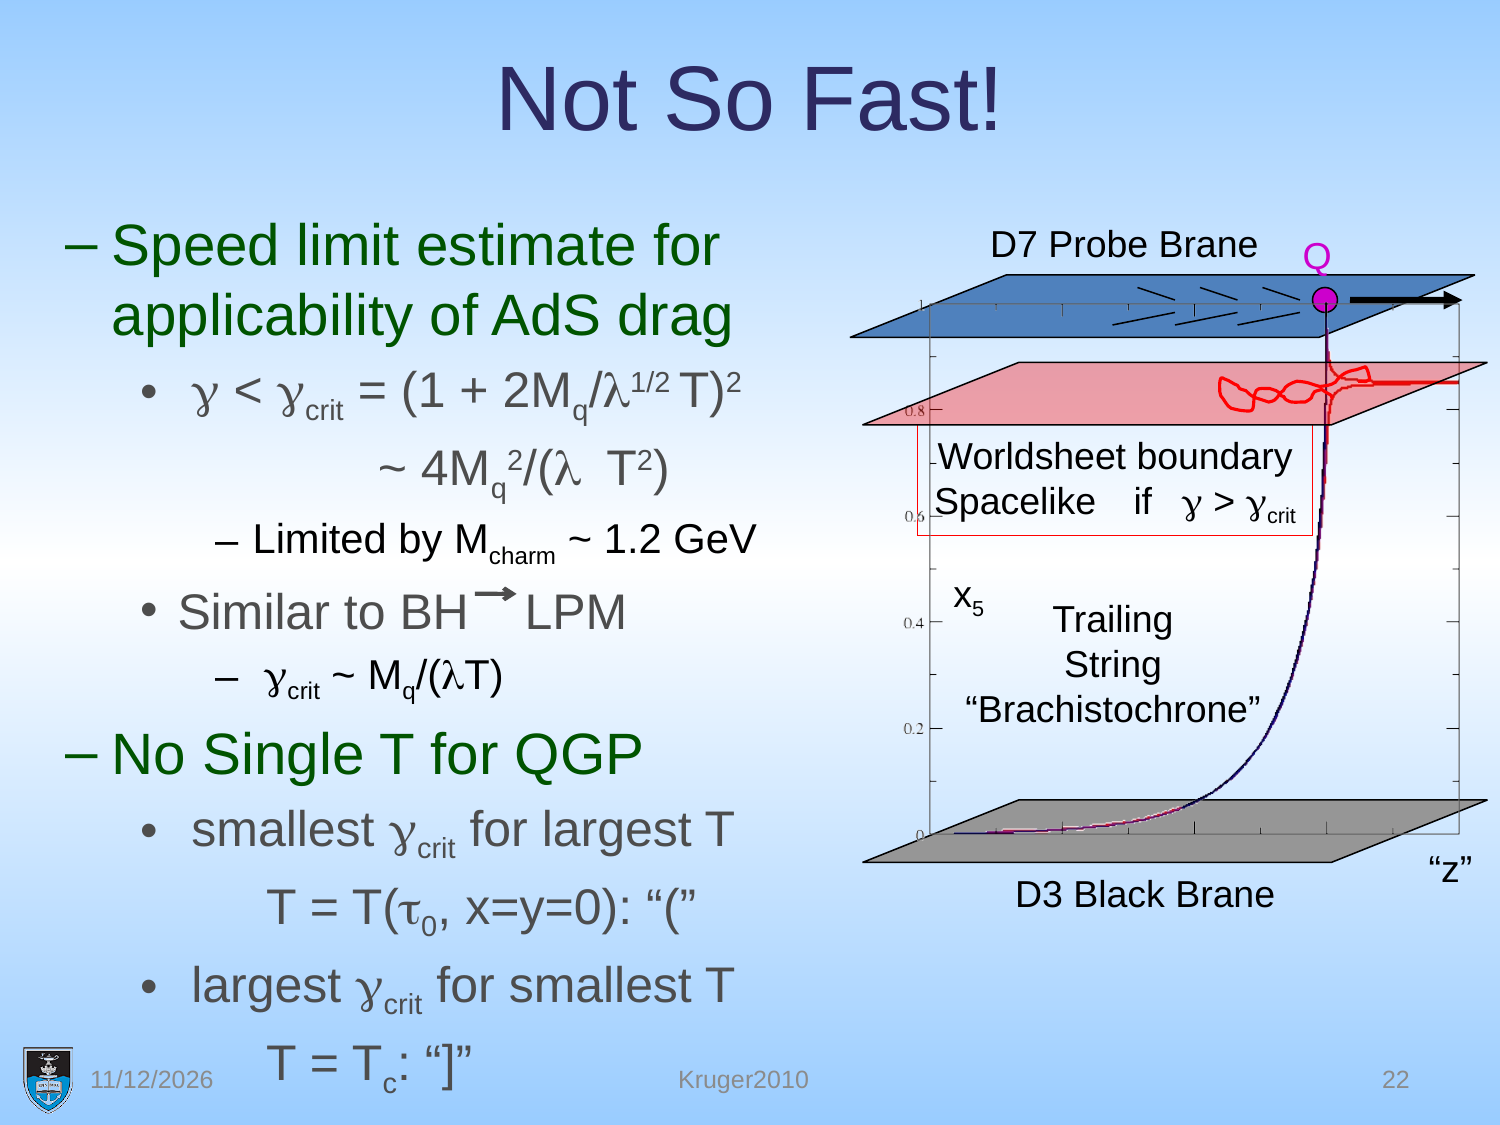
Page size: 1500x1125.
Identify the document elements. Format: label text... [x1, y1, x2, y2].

footer Kruger2010 [487, 1048, 1000, 1109]
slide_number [75, 1048, 425, 1109]
picture [23, 1100, 73, 1114]
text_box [849, 212, 1488, 923]
list Speed limit estimate for applicability of AdS drag g < gcrit = (1 + 2Mq/l1/2 T)2 ~ 4Mq2/(l T2) Limited by Mcharm ~ 1.2 GeV Similar to BH LPM gcrit ~ Mq/(lT) No Single T for QGP smallest gcrit for largest T T = T(t0, x=y=0): “(” largest gcrit for smallest T T = Tc: “]” [0, 200, 975, 1100]
slide_number 22 [1074, 1048, 1425, 1109]
title Not So Fast! [0, 0, 1500, 188]
